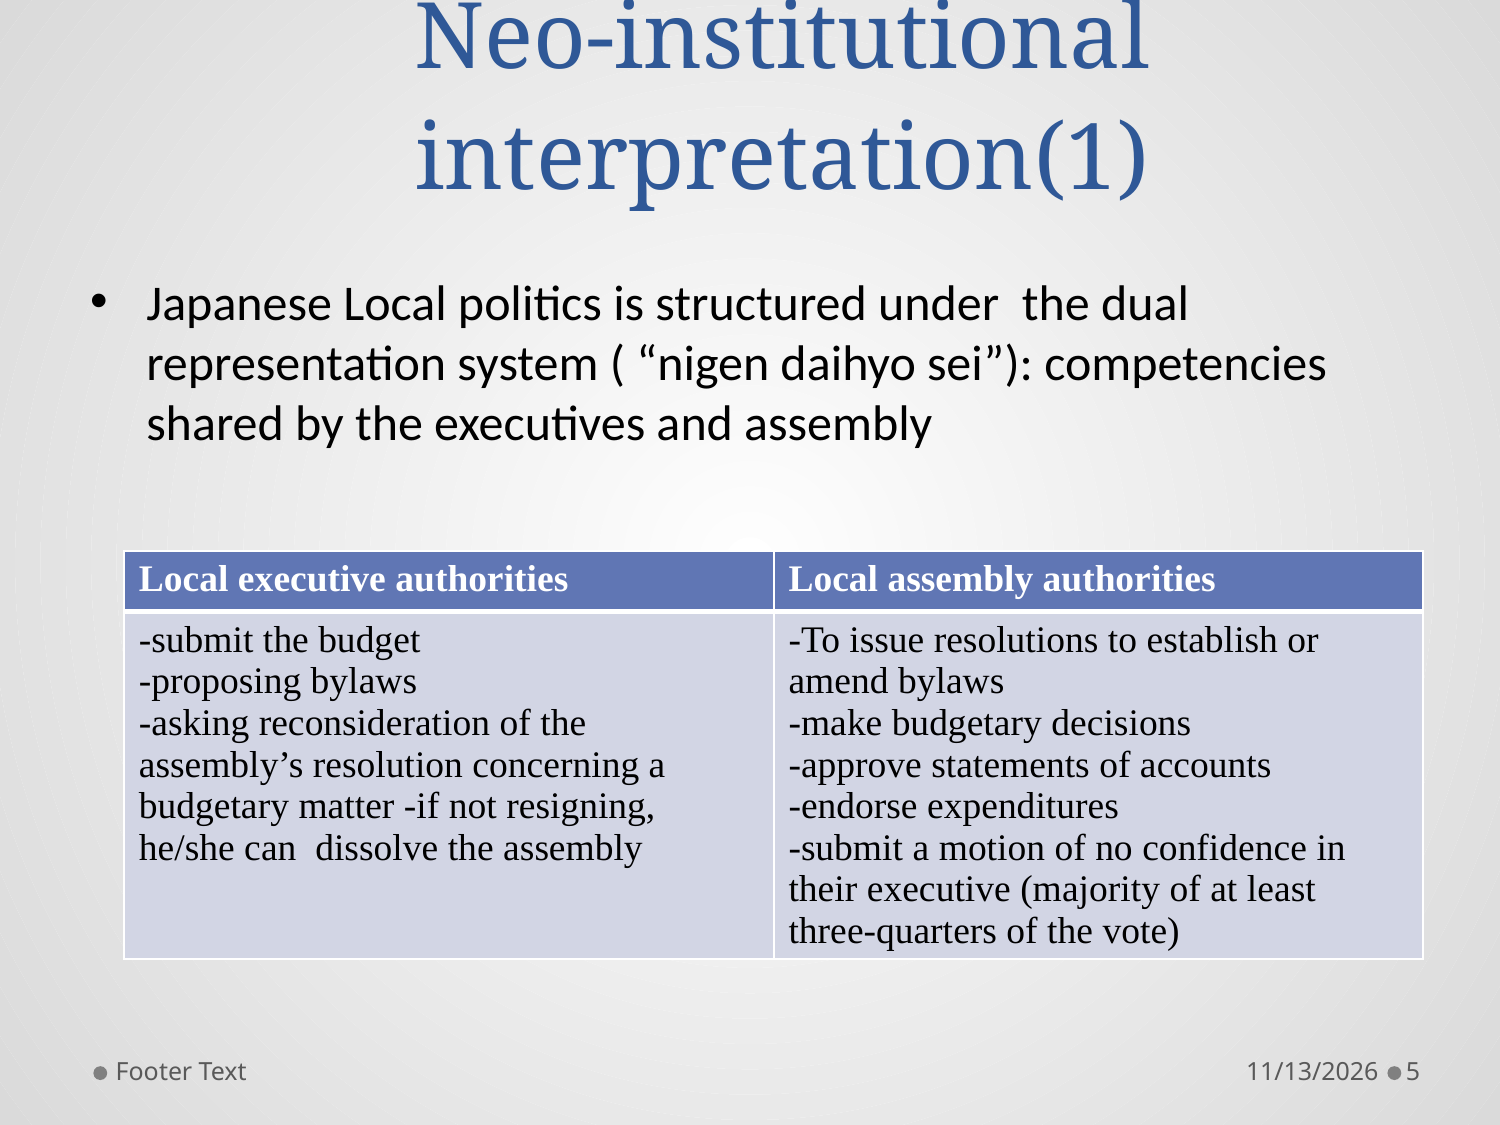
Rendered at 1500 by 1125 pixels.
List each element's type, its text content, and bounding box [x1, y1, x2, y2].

table_header Local assembly authorities [775, 552, 1422, 609]
slide_number 5 [1401, 1042, 1494, 1103]
table_header Local executive authorities [125, 552, 773, 609]
footer Footer Text [108, 1042, 576, 1103]
table_cell -To issue resolutions to establish or amend bylaws -make budgetary decisions -approve statements of accounts -endorse expenditures -submit a motion of no confidence in their executive (majority of at least three-quarters of the vote) [775, 614, 1422, 958]
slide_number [1043, 1042, 1386, 1103]
table_cell -submit the budget -proposing bylaws -asking reconsideration of the assembly’s resolution concerning a budgetary matter -if not resigning, he/she can dissolve the assembly [125, 614, 773, 958]
list Japanese Local politics is structured under the dual representation system ( “nigen daihyo sei”): competencies shared by the executives and assembly [75, 262, 1425, 1005]
title Neo-institutional interpretation(1) [64, 19, 1500, 216]
